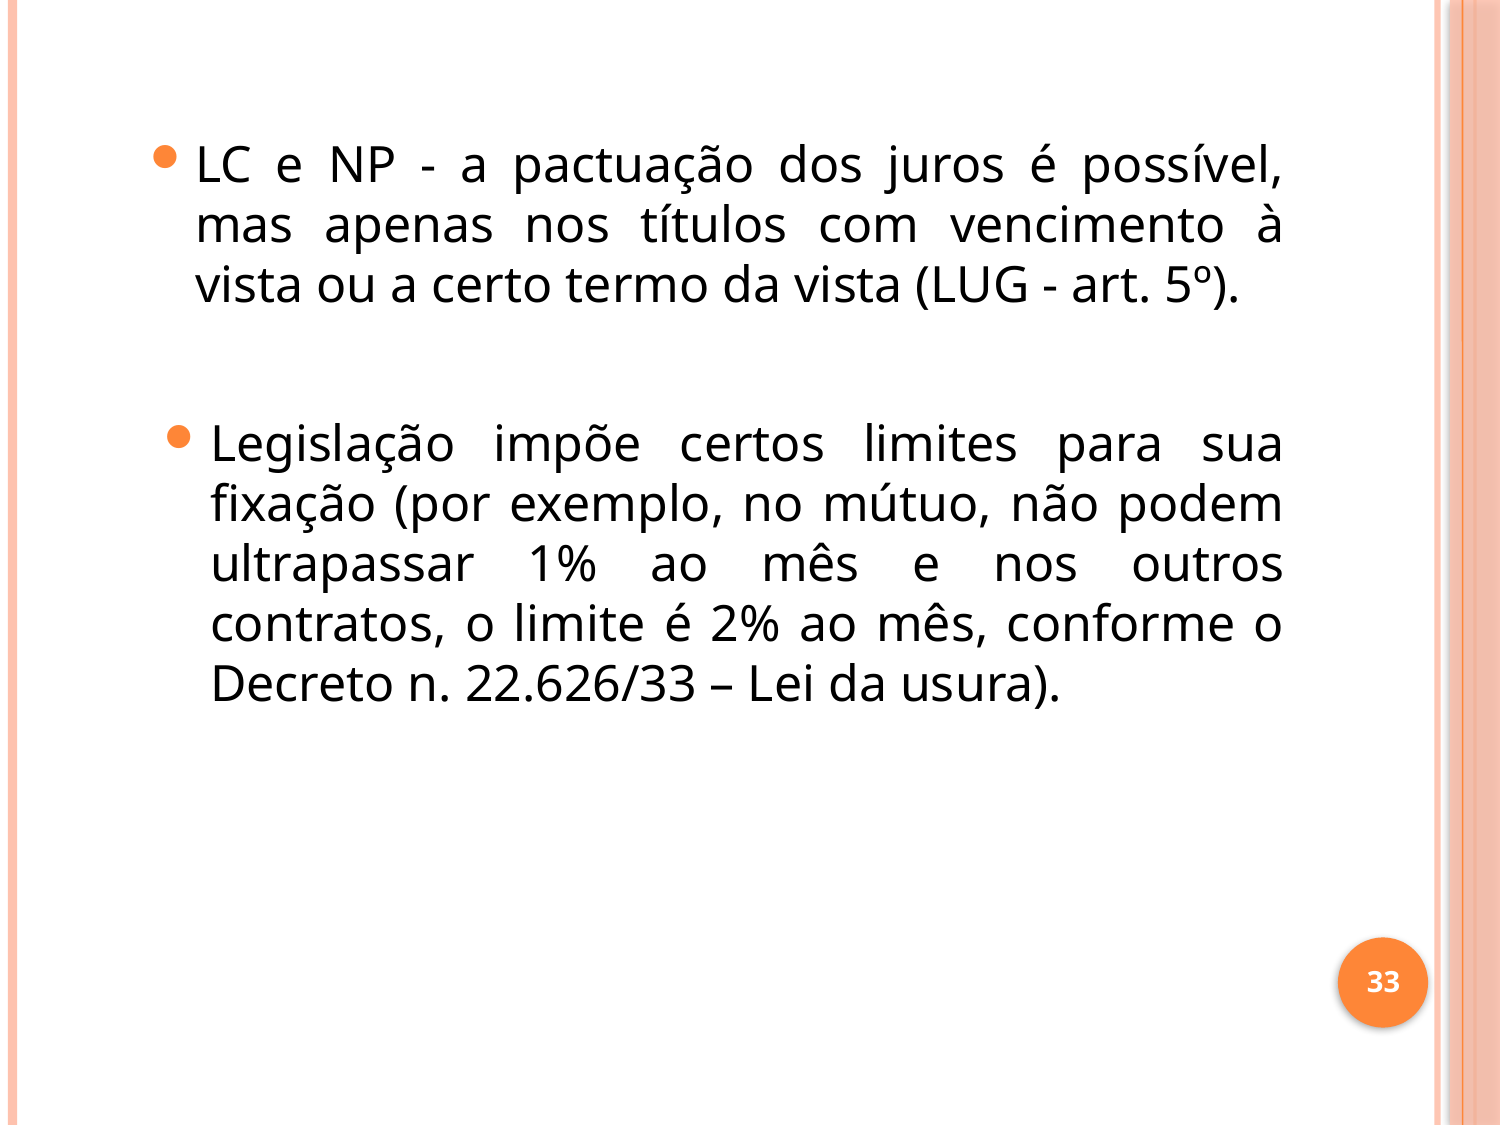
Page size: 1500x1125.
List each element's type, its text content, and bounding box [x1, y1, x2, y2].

slide_number 33 [1333, 940, 1434, 1026]
list LC e NP - a pactuação dos juros é possível, mas apenas nos títulos com vencimento à vista ou a certo termo da vista (LUG - art. 5º). Legislação impõe certos limites para sua fixação (por exemplo, no mútuo, não podem ultrapassar 1% ao mês e nos outros contratos, o limite é 2% ao mês, conforme o Decreto n. 22.626/33 – Lei da usura). [74, 54, 1301, 1063]
